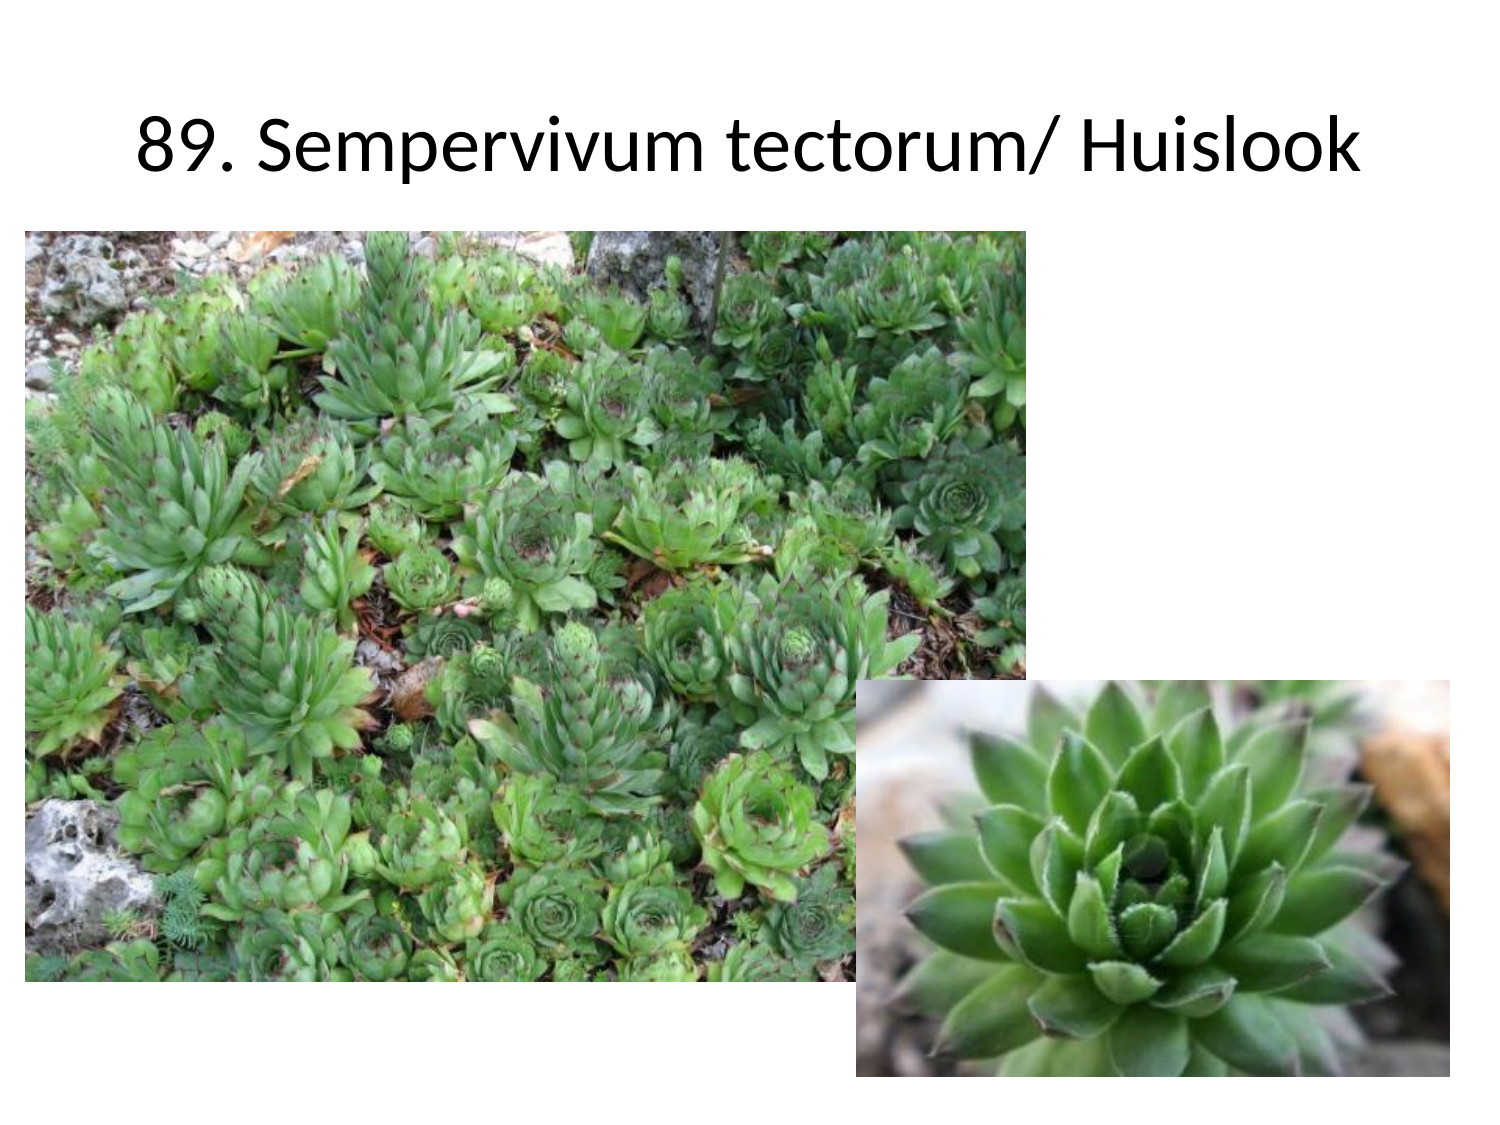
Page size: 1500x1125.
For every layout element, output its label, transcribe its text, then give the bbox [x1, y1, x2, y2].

picture [25, 231, 1450, 1077]
title 89. Sempervivum tectorum/ Huislook [75, 45, 1425, 233]
